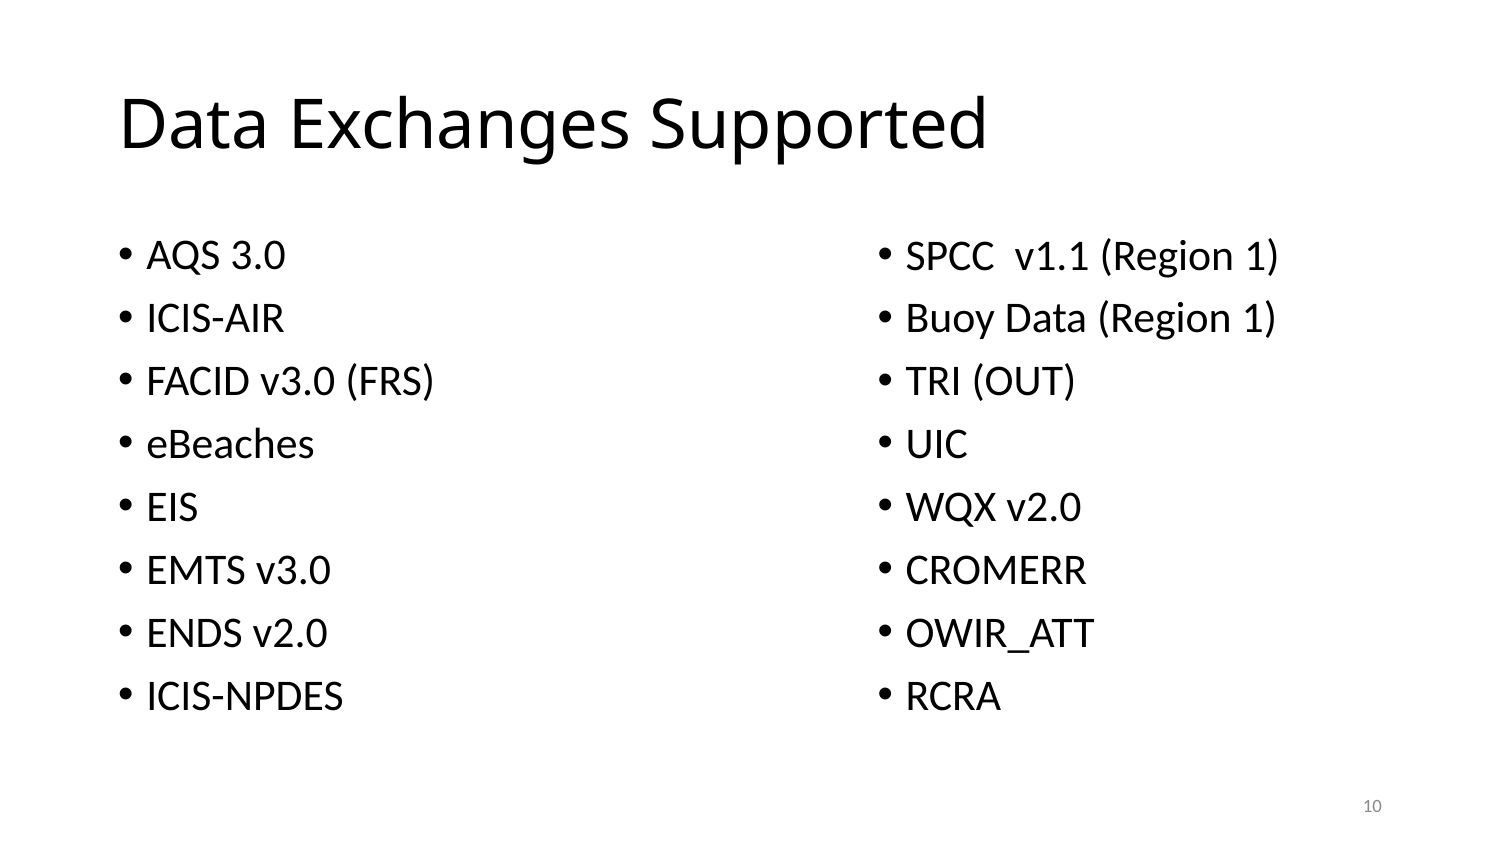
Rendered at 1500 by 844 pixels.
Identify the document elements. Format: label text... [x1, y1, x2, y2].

list SPCC v1.1 (Region 1) Buoy Data (Region 1) TRI (OUT) UIC WQX v2.0 CROMERR OWIR_ATT RCRA [862, 224, 1500, 760]
slide_number 10 [1059, 782, 1397, 827]
title Data Exchanges Supported [103, 44, 1397, 208]
list AQS 3.0 ICIS-AIR FACID v3.0 (FRS) eBeaches EIS EMTS v3.0 ENDS v2.0 ICIS-NPDES [103, 224, 862, 760]
